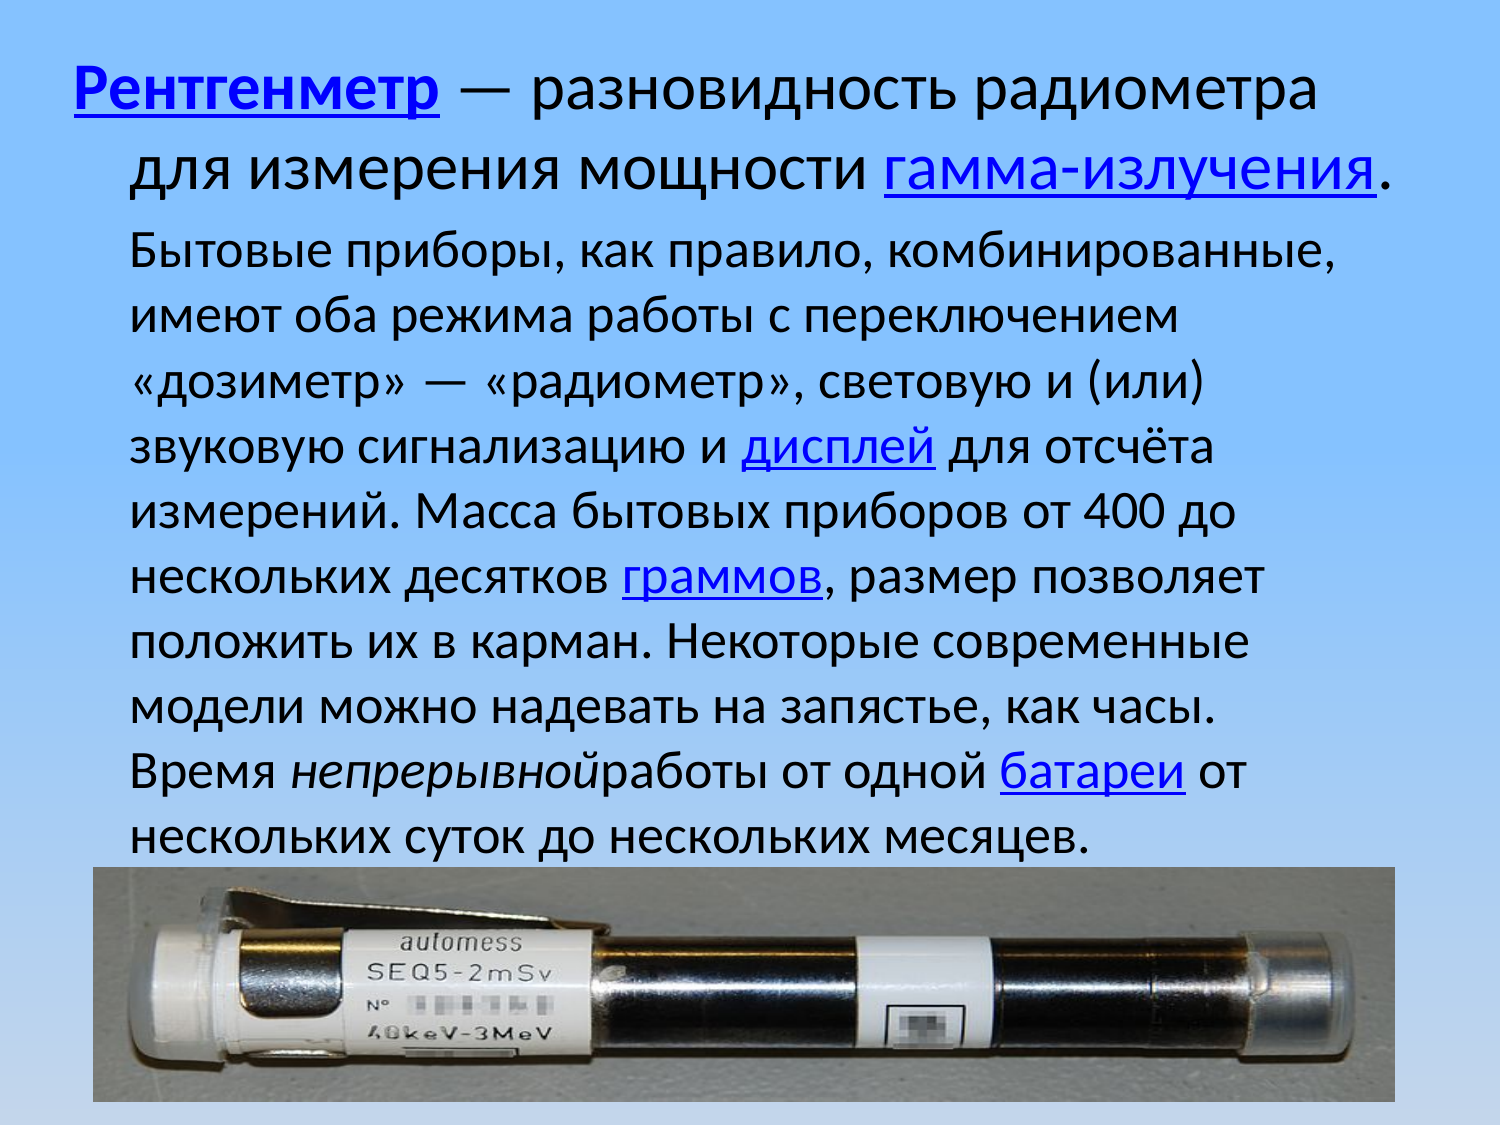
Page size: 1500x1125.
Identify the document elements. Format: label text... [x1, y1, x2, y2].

list Рентгенметр — разновидность радиометра для измерения мощности гамма-излучения. Бытовые приборы, как правило, комбинированные, имеют оба режима работы с переключением «дозиметр» — «радиометр», световую и (или) звуковую сигнализацию и дисплей для отсчёта измерений. Масса бытовых приборов от 400 до нескольких десятков граммов, размер позволяет положить их в карман. Некоторые современные модели можно надевать на запястье, как часы. Время непрерывнойработы от одной батареи от нескольких суток до нескольких месяцев. [58, 35, 1442, 1055]
picture [93, 866, 1395, 1102]
